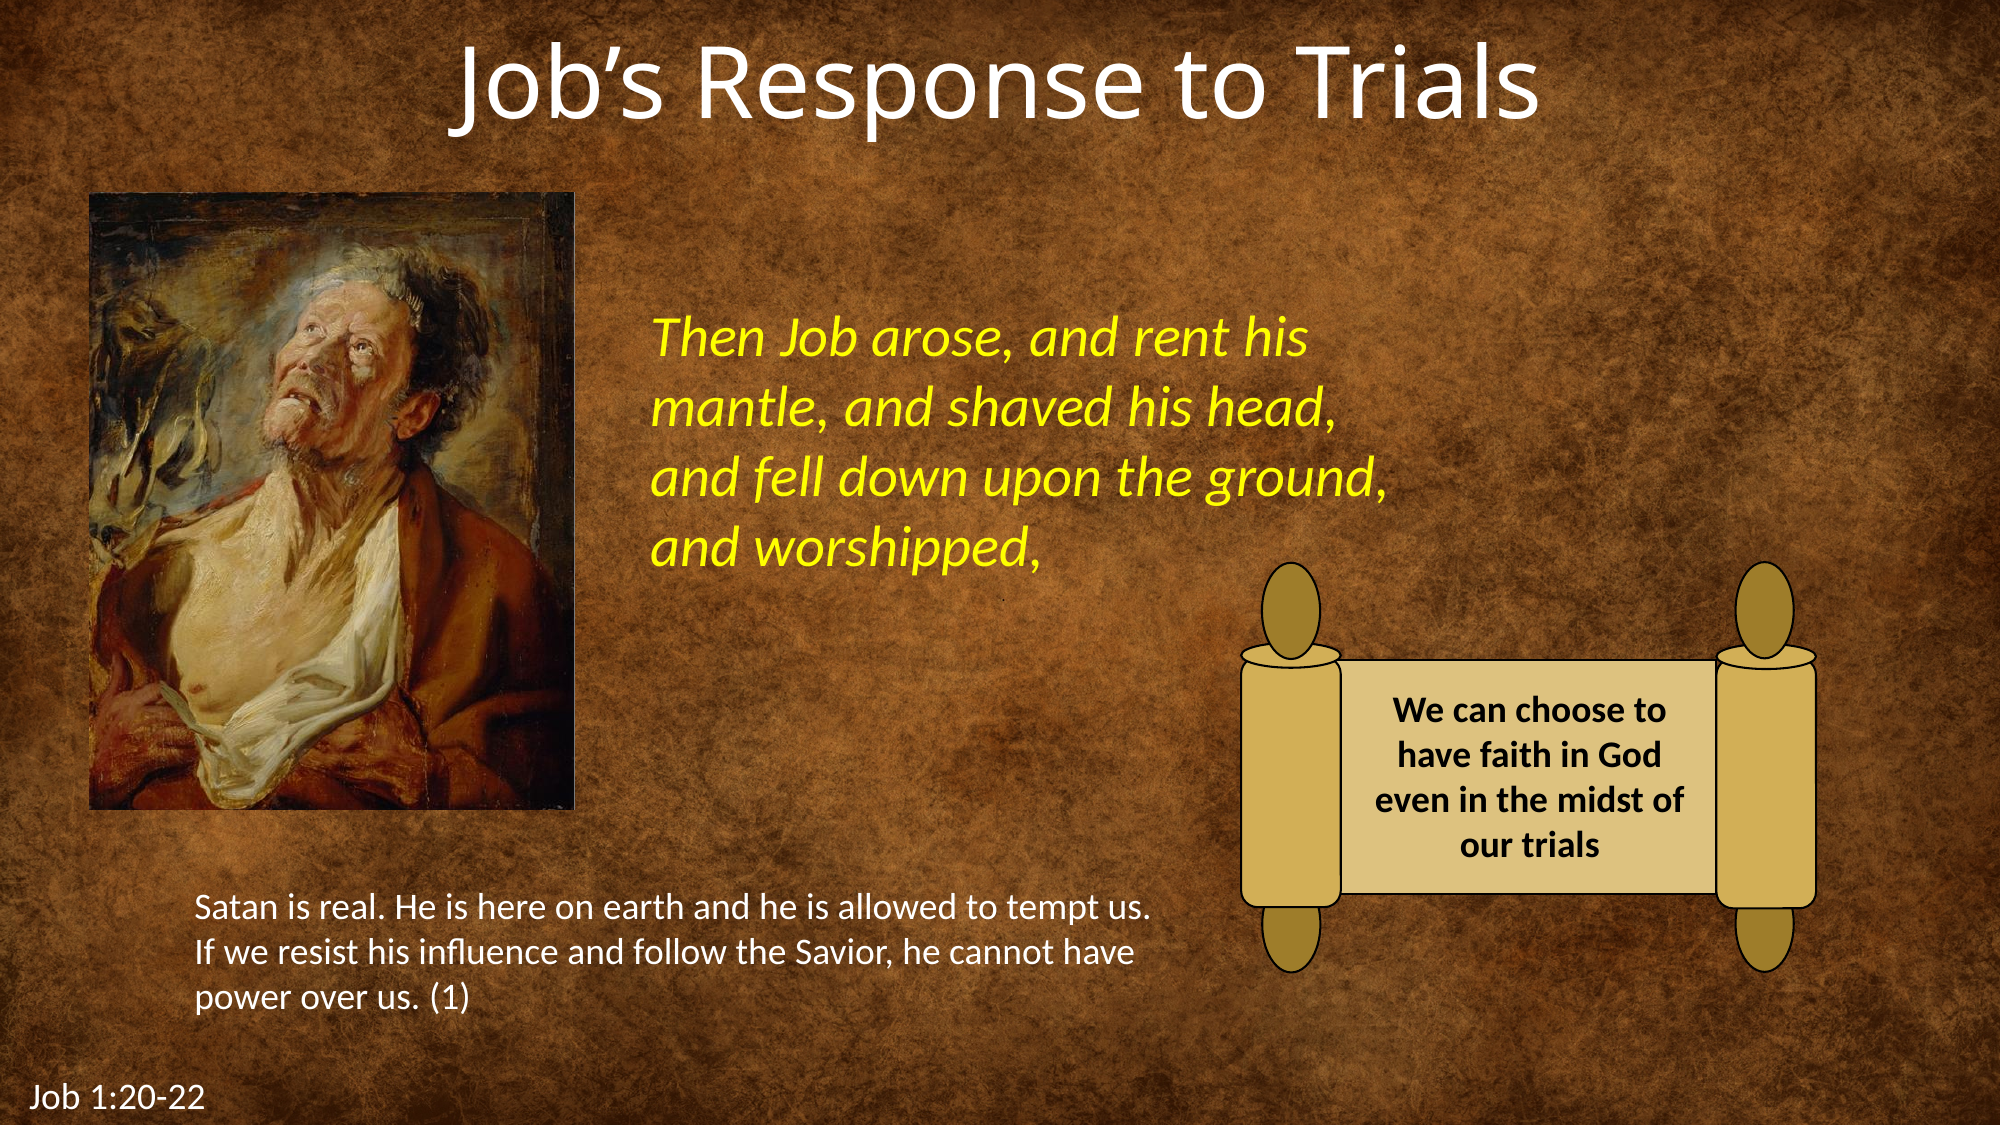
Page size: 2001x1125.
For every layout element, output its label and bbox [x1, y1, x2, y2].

picture [0, 0, 2000, 1125]
text_box [1241, 562, 1817, 973]
